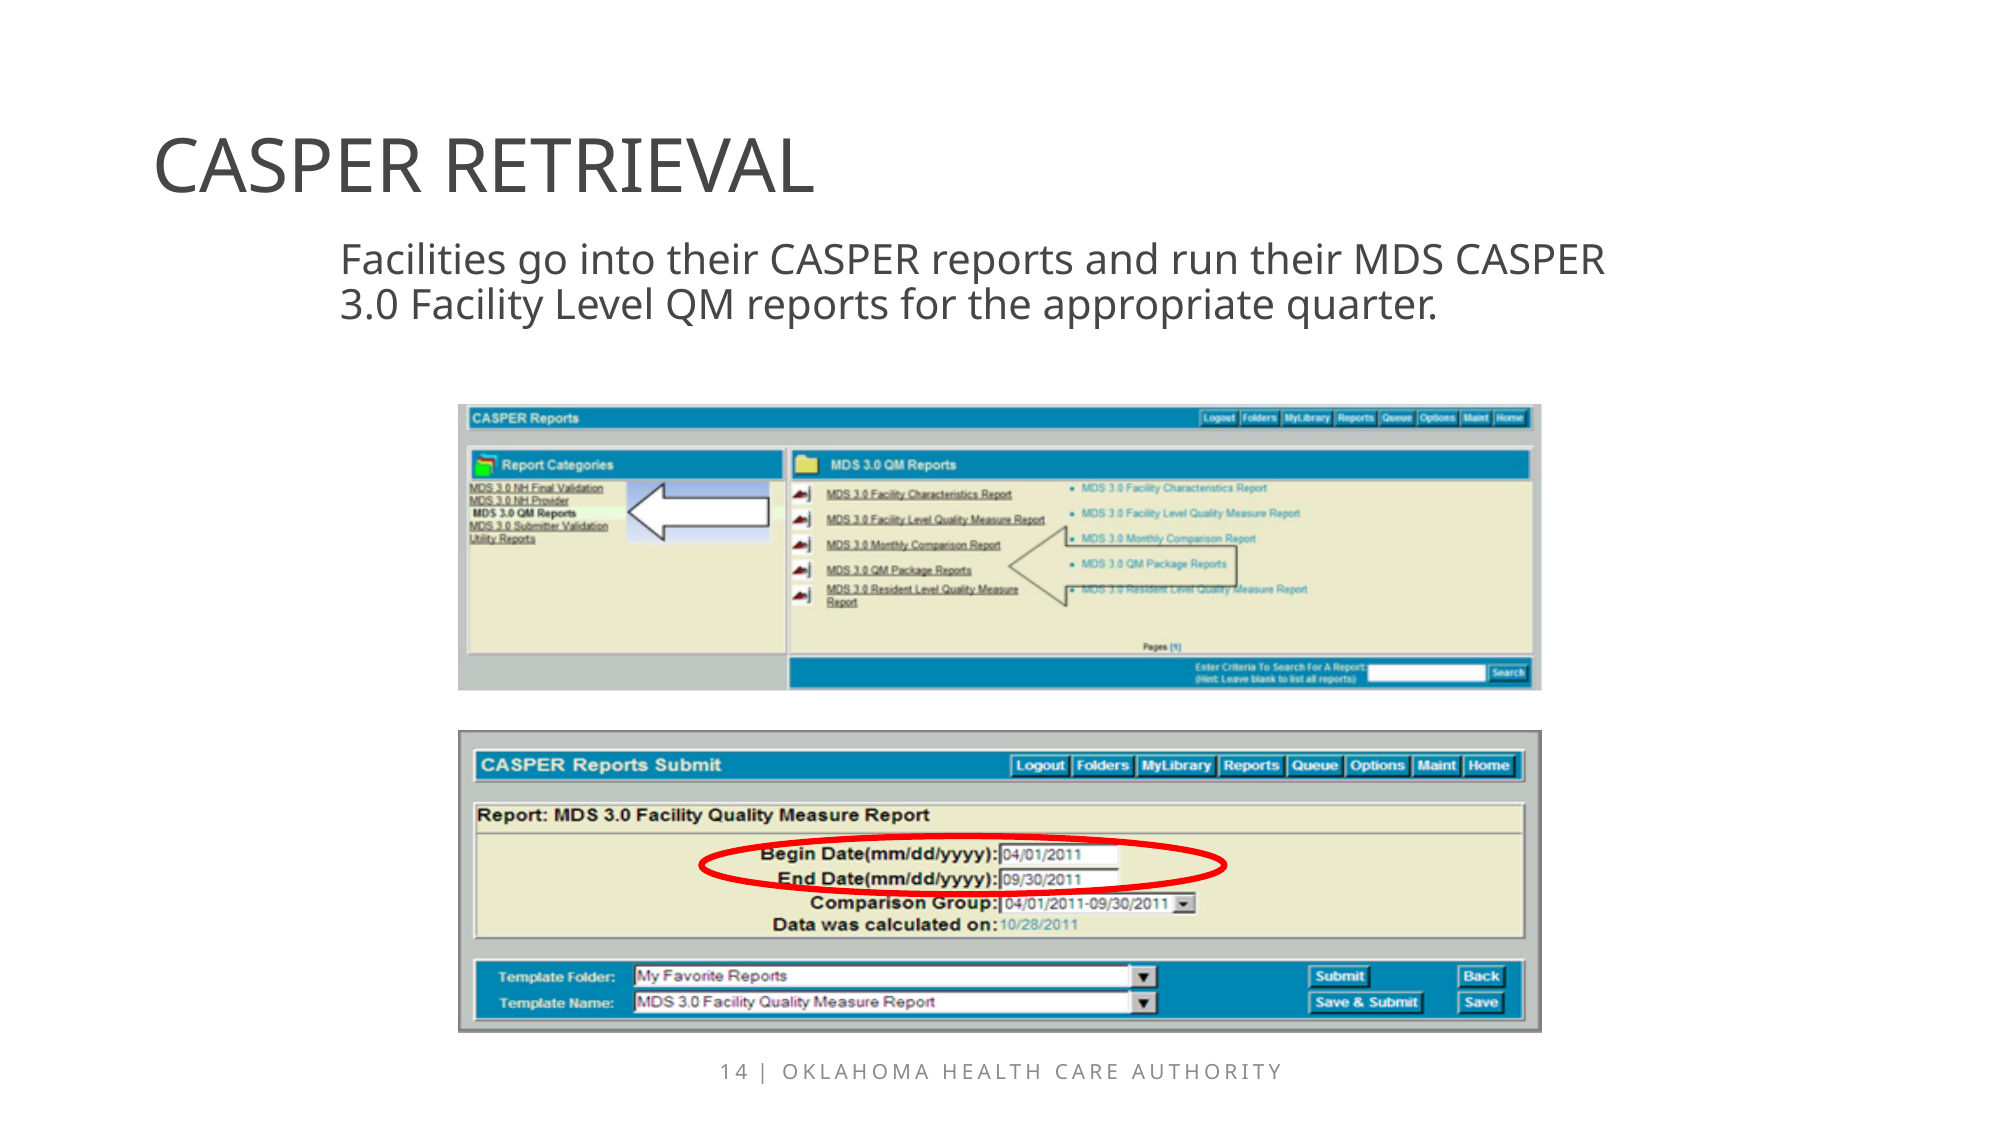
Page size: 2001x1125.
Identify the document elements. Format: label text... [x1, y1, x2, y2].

title CASPER retrieval [137, 59, 1863, 278]
list Facilities go into their CASPER reports and run their MDS CASPER 3.0 Facility Level QM reports for the appropriate quarter. [324, 230, 1675, 1038]
picture [458, 730, 1542, 1033]
picture [458, 404, 1542, 692]
